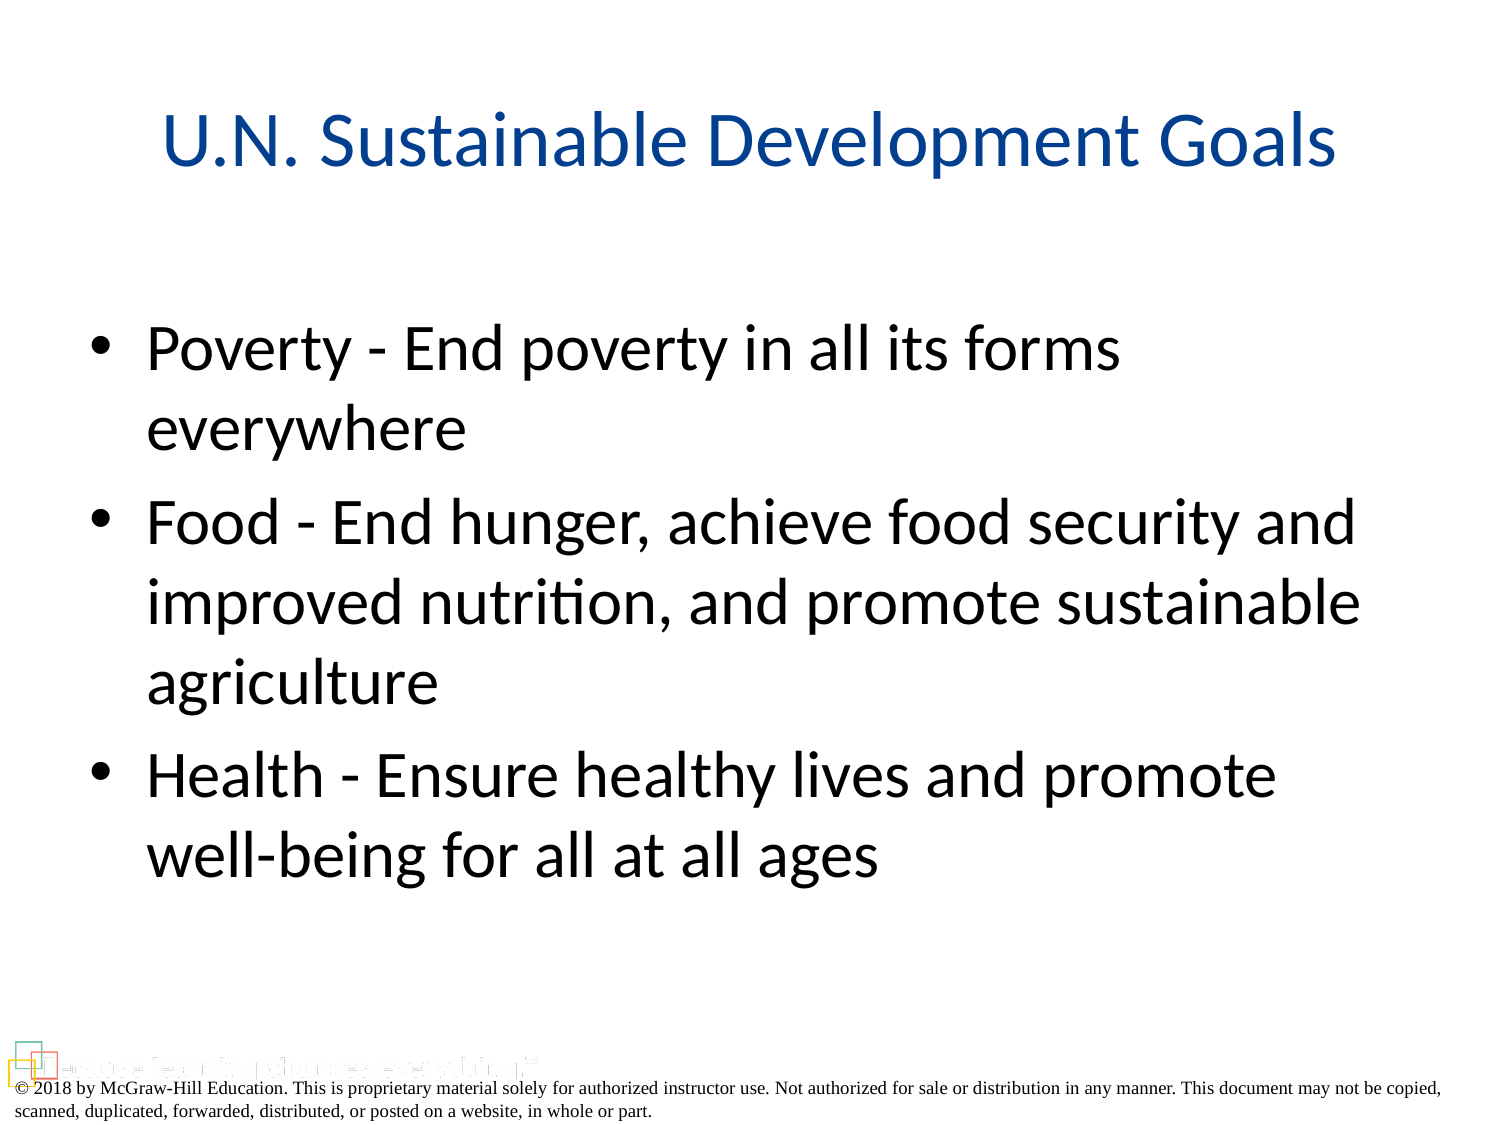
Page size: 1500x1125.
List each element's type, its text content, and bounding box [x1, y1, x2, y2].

picture [8, 1041, 538, 1087]
list Poverty - End poverty in all its forms everywhere Food - End hunger, achieve food security and improved nutrition, and promote sustainable agriculture Health - Ensure healthy lives and promote well-being for all at all ages [75, 296, 1425, 1040]
title U.N. Sustainable Development Goals [75, 79, 1425, 267]
